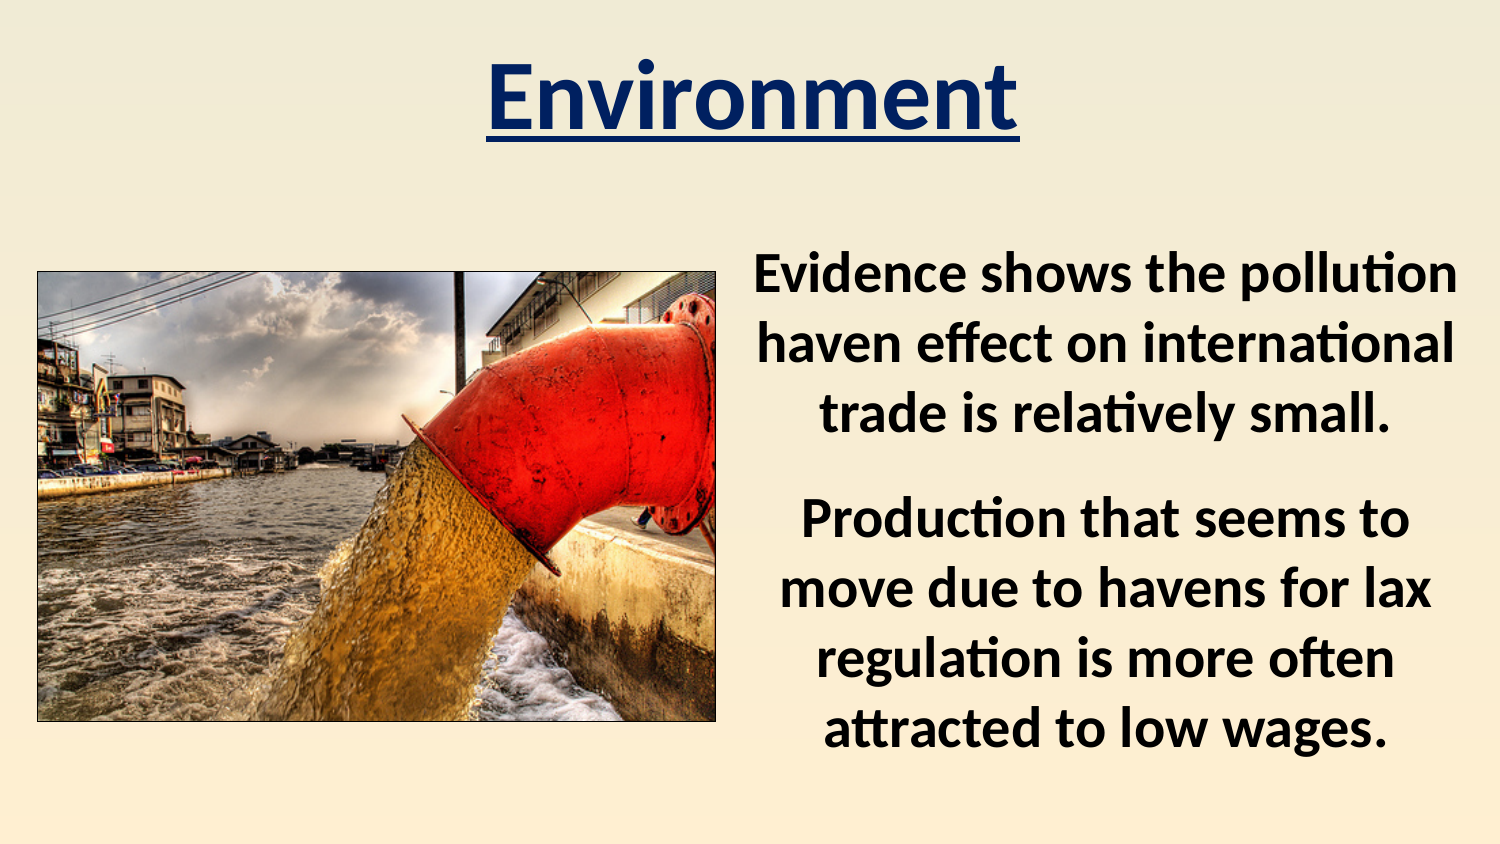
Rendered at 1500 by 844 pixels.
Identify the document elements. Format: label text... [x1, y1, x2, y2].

picture [37, 271, 716, 723]
text_box Evidence shows the pollution haven effect on international trade is relatively small. Production that seems to move due to havens for lax regulation is more often attracted to low wages. [737, 226, 1475, 767]
text_box Environment [471, 21, 1035, 157]
